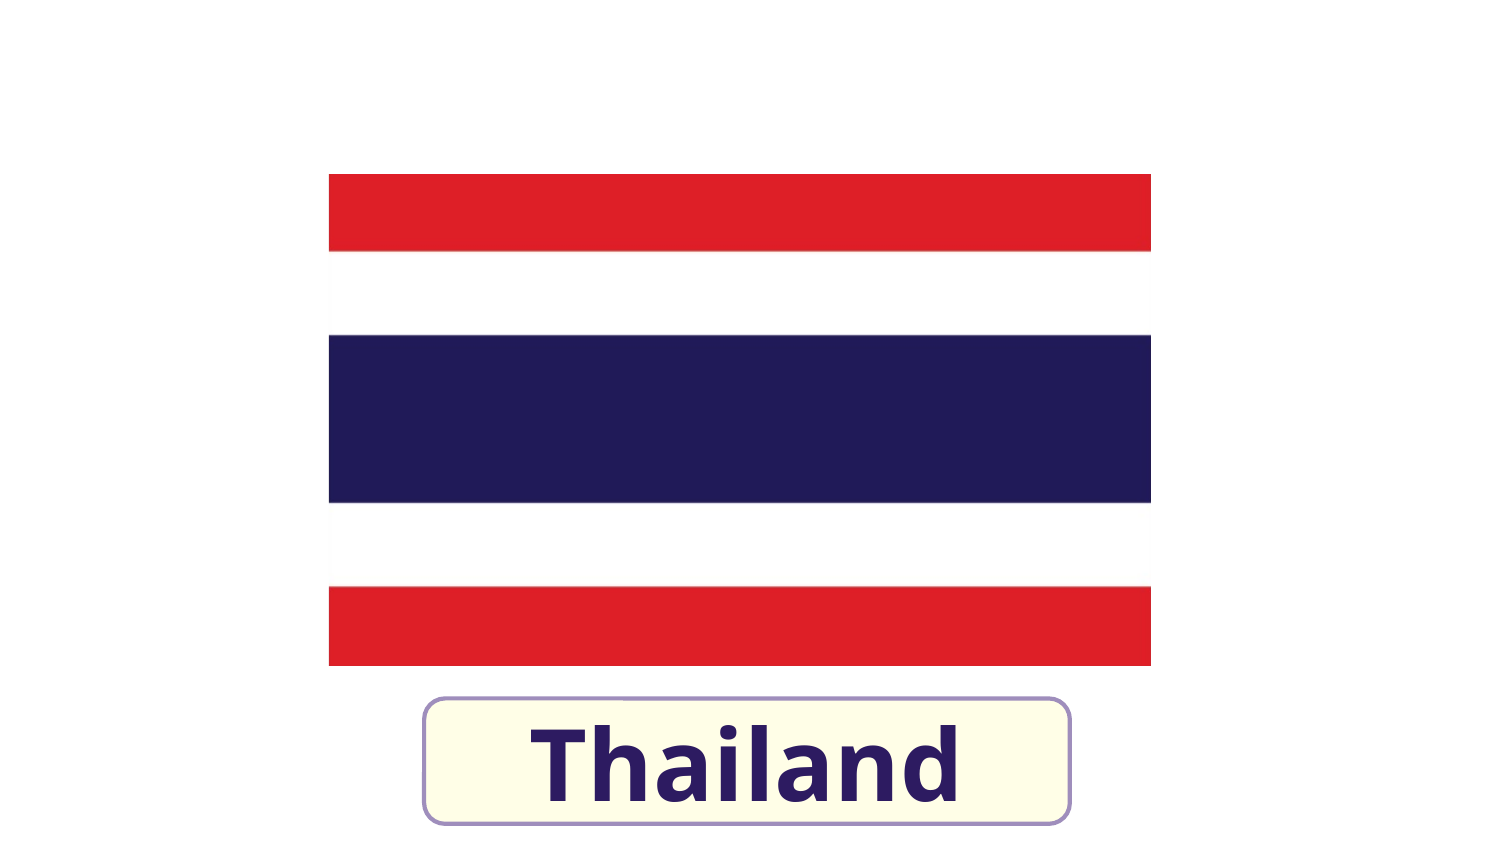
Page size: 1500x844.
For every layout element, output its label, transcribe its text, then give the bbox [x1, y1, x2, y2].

picture [328, 174, 1152, 667]
text_box Thailand [421, 696, 1072, 826]
